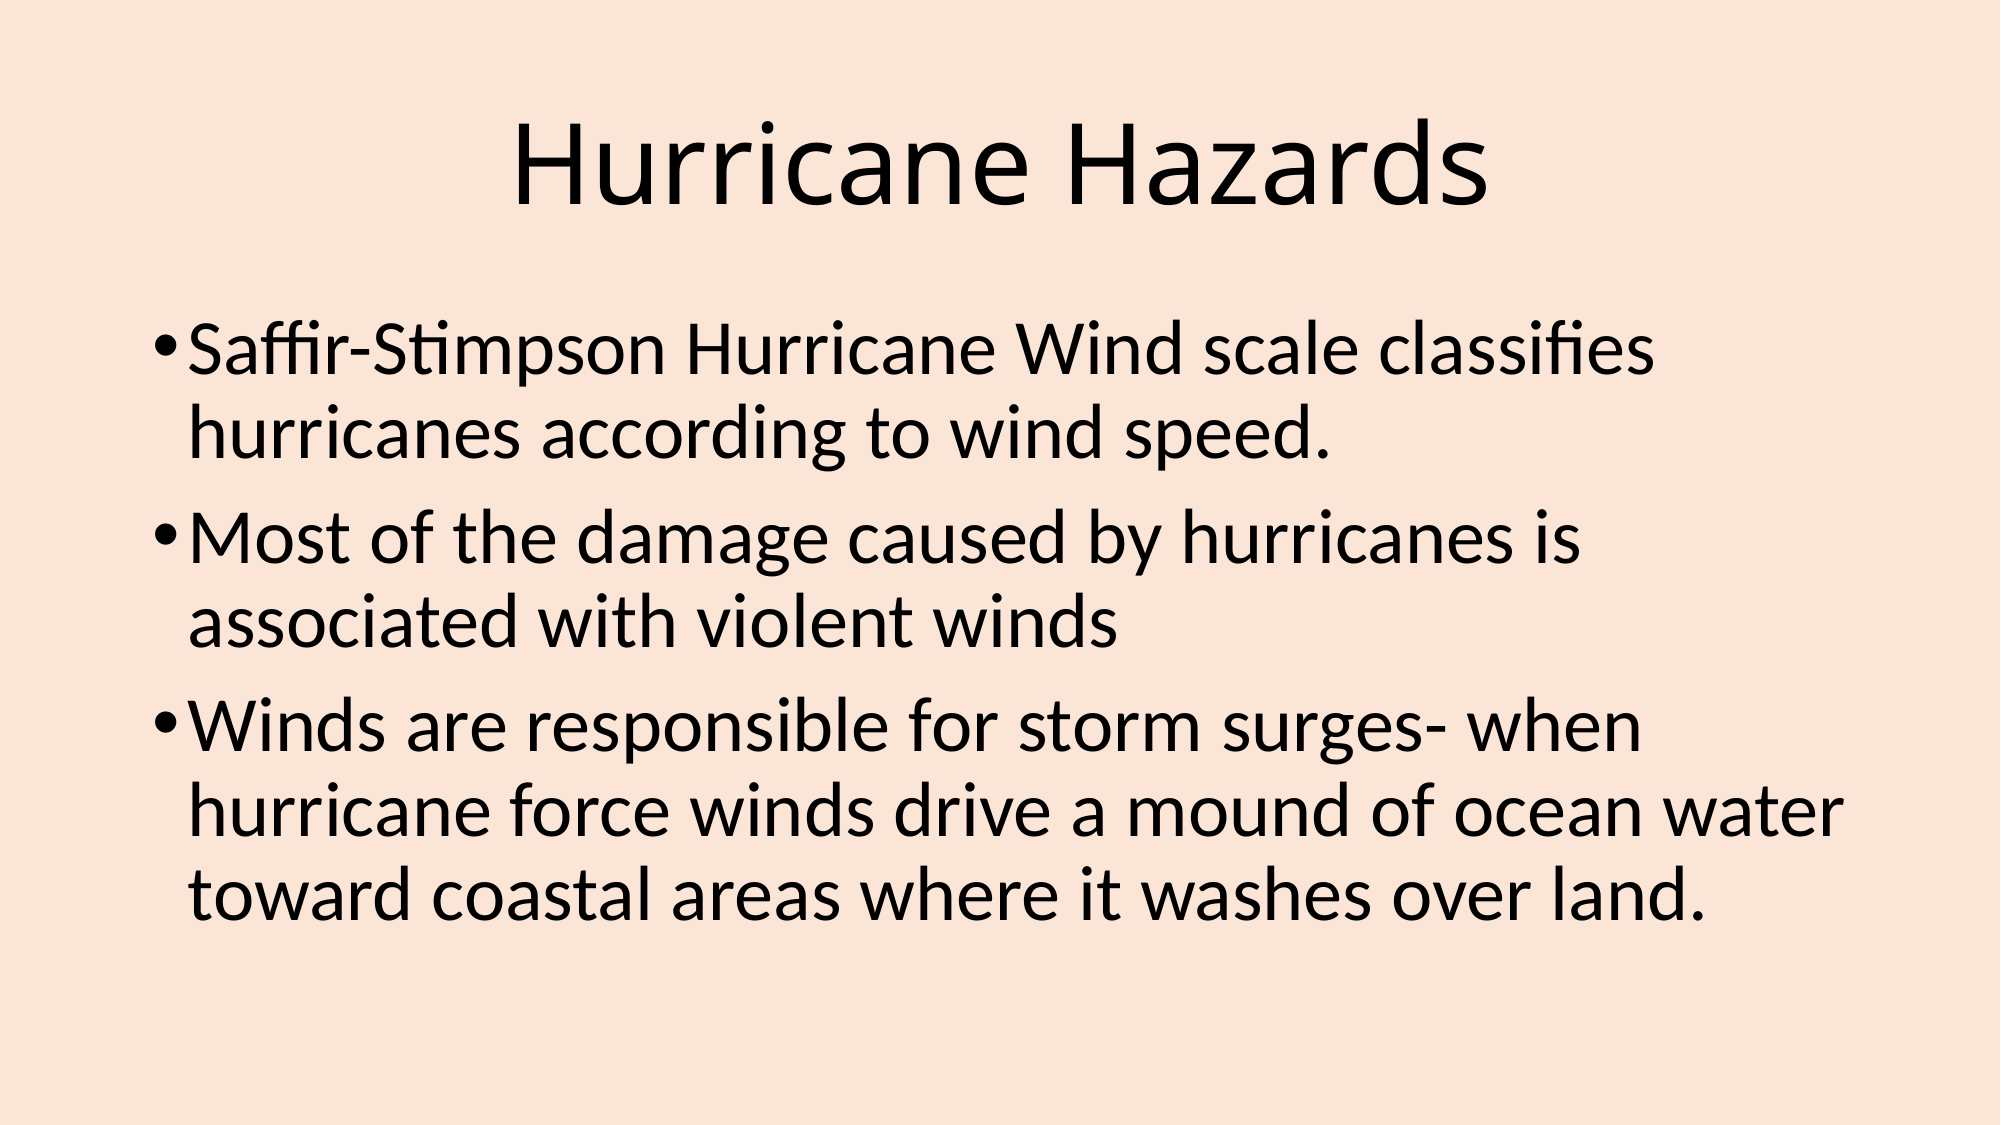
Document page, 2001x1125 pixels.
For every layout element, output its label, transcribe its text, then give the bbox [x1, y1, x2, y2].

list Saffir-Stimpson Hurricane Wind scale classifies hurricanes according to wind speed. Most of the damage caused by hurricanes is associated with violent winds Winds are responsible for storm surges- when hurricane force winds drive a mound of ocean water toward coastal areas where it washes over land. [137, 299, 1863, 1014]
title Hurricane Hazards [137, 59, 1863, 278]
